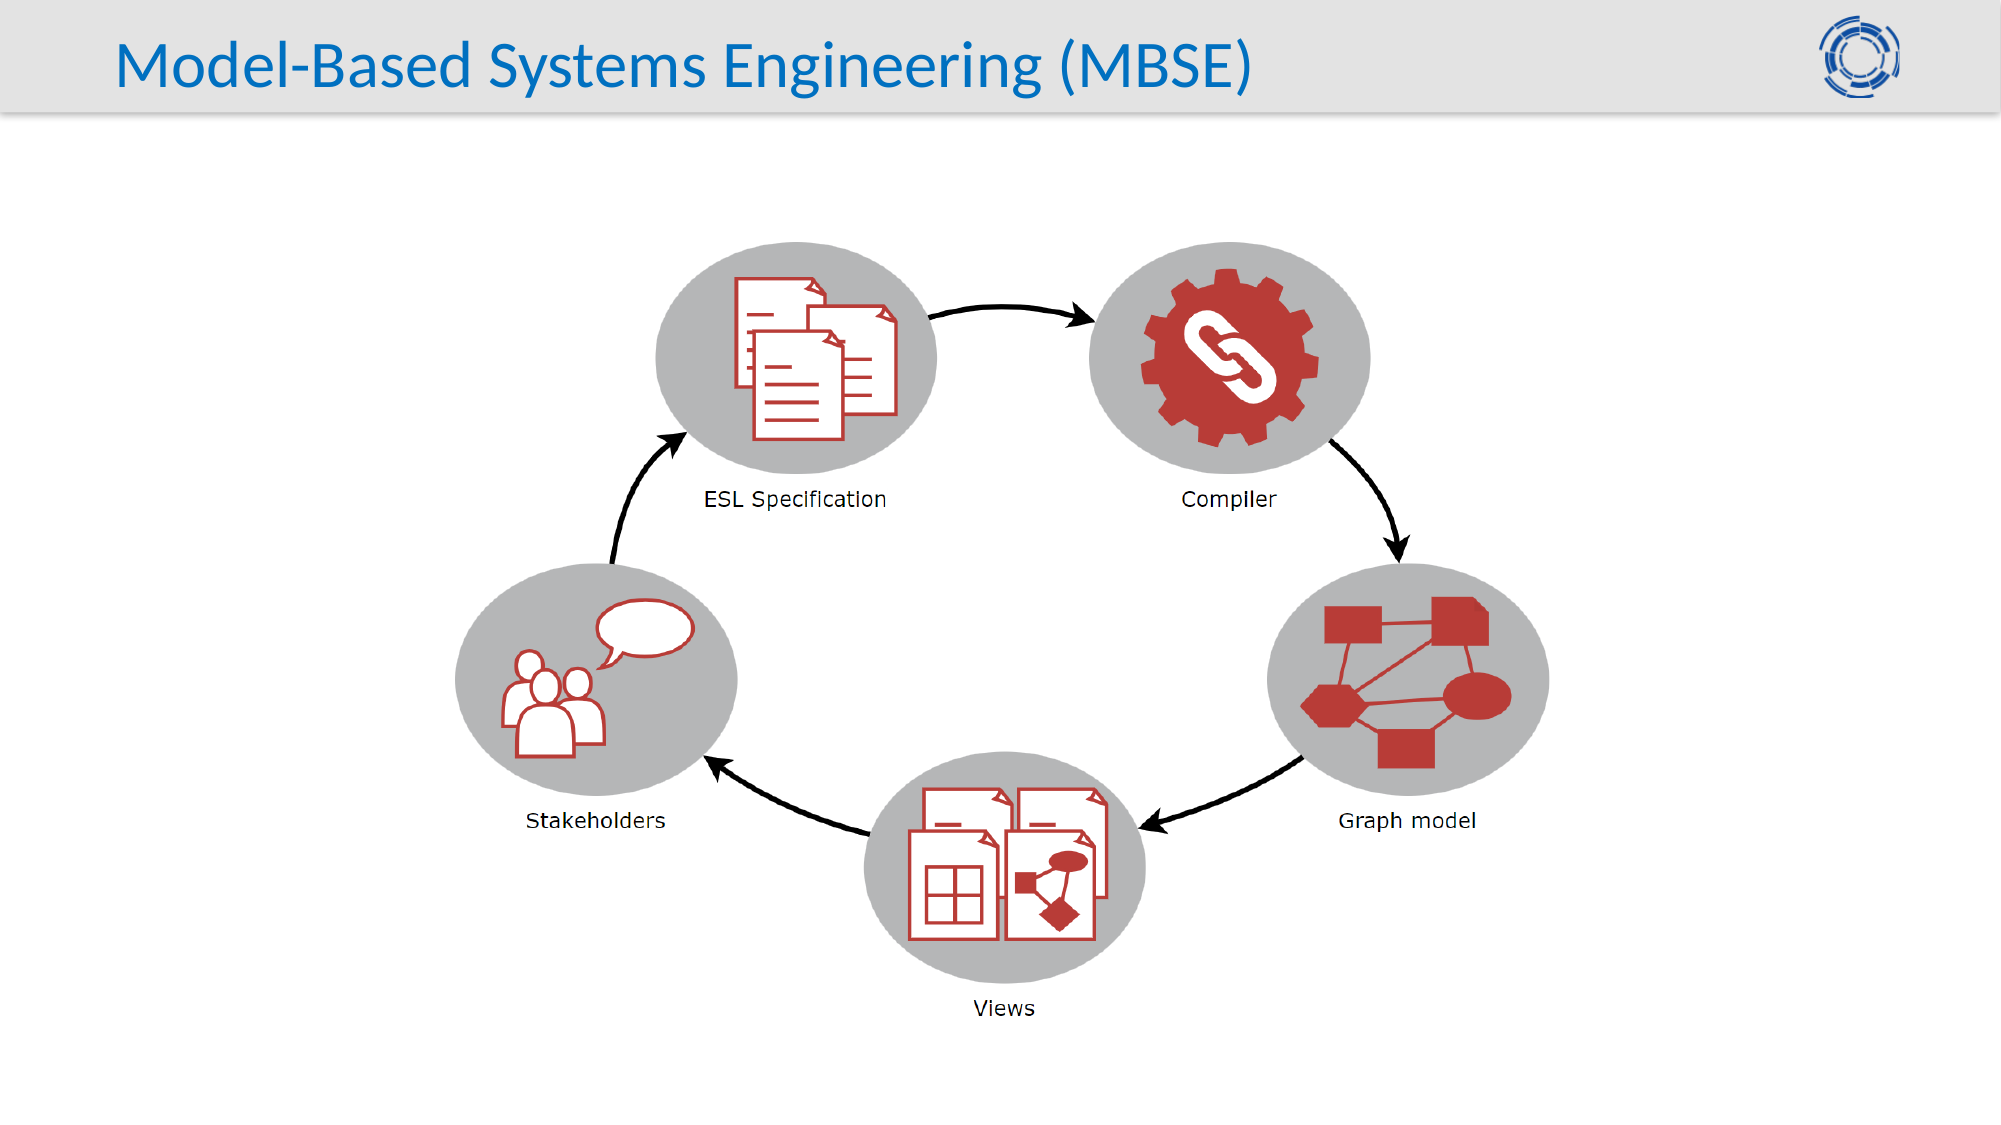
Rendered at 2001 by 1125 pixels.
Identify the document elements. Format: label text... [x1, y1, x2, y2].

title Model-Based Systems Engineering (MBSE) [99, 19, 1851, 95]
picture [441, 240, 1559, 1030]
